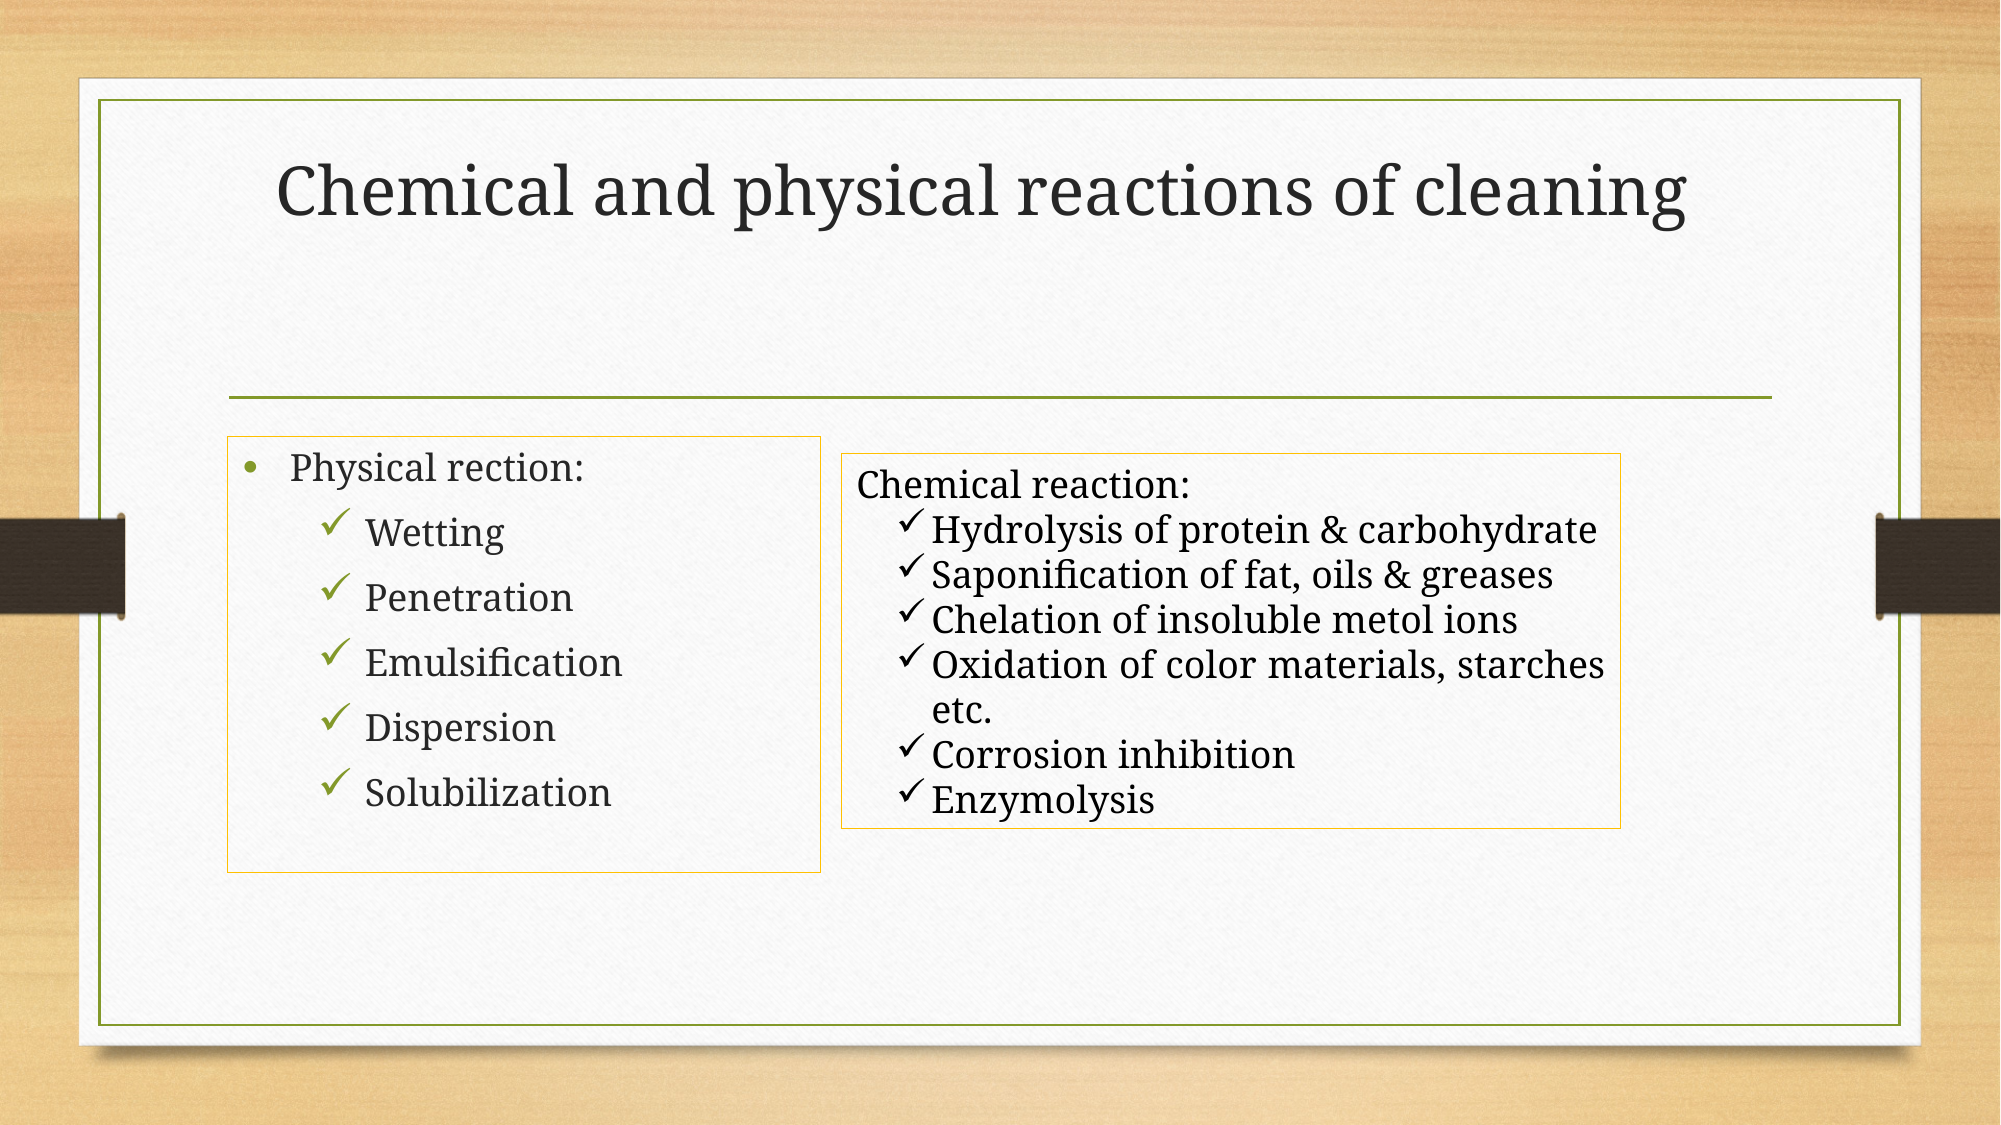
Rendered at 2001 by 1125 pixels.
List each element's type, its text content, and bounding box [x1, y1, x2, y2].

title Chemical and physical reactions of cleaning [212, 119, 1788, 258]
list Physical rection: Wetting Penetration Emulsification Dispersion Solubilization [227, 436, 821, 873]
picture [0, 0, 2001, 1125]
text_box Chemical reaction: Hydrolysis of protein & carbohydrate Saponification of fat, oils & greases Chelation of insoluble metol ions Oxidation of color materials, starches etc. Corrosion inhibition Enzymolysis [841, 453, 1621, 829]
